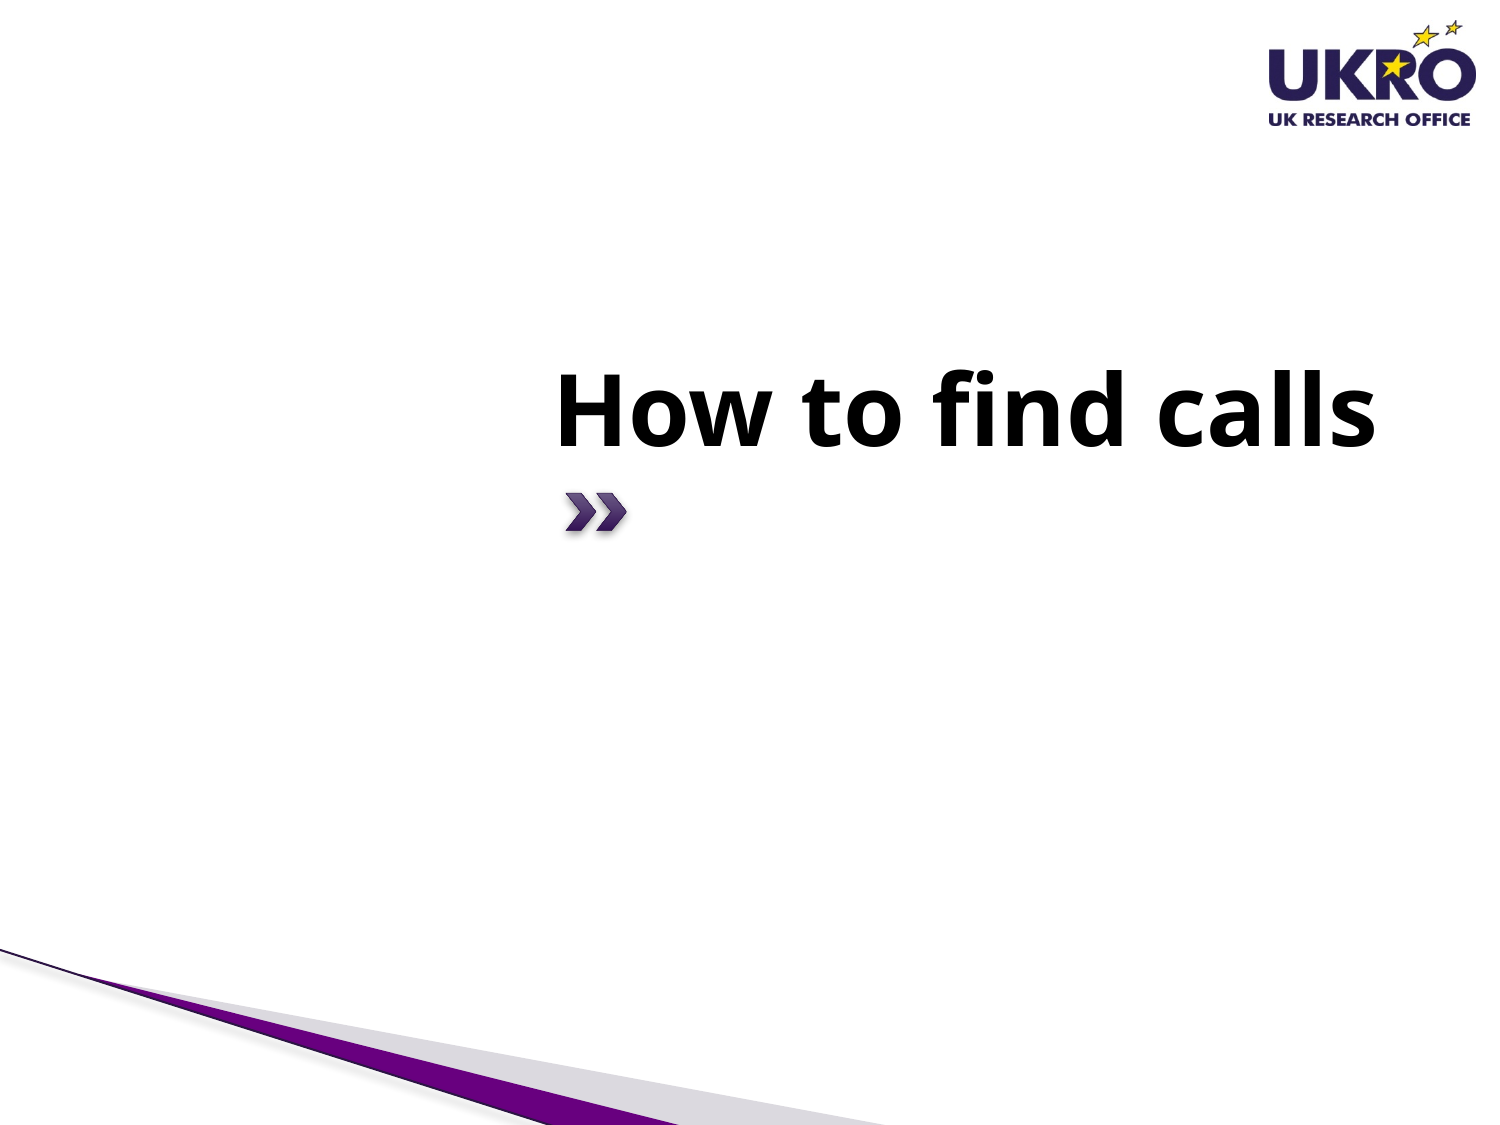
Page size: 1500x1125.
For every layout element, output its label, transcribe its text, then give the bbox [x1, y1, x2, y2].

title How to find calls [118, 173, 1394, 474]
picture [1269, 20, 1476, 126]
